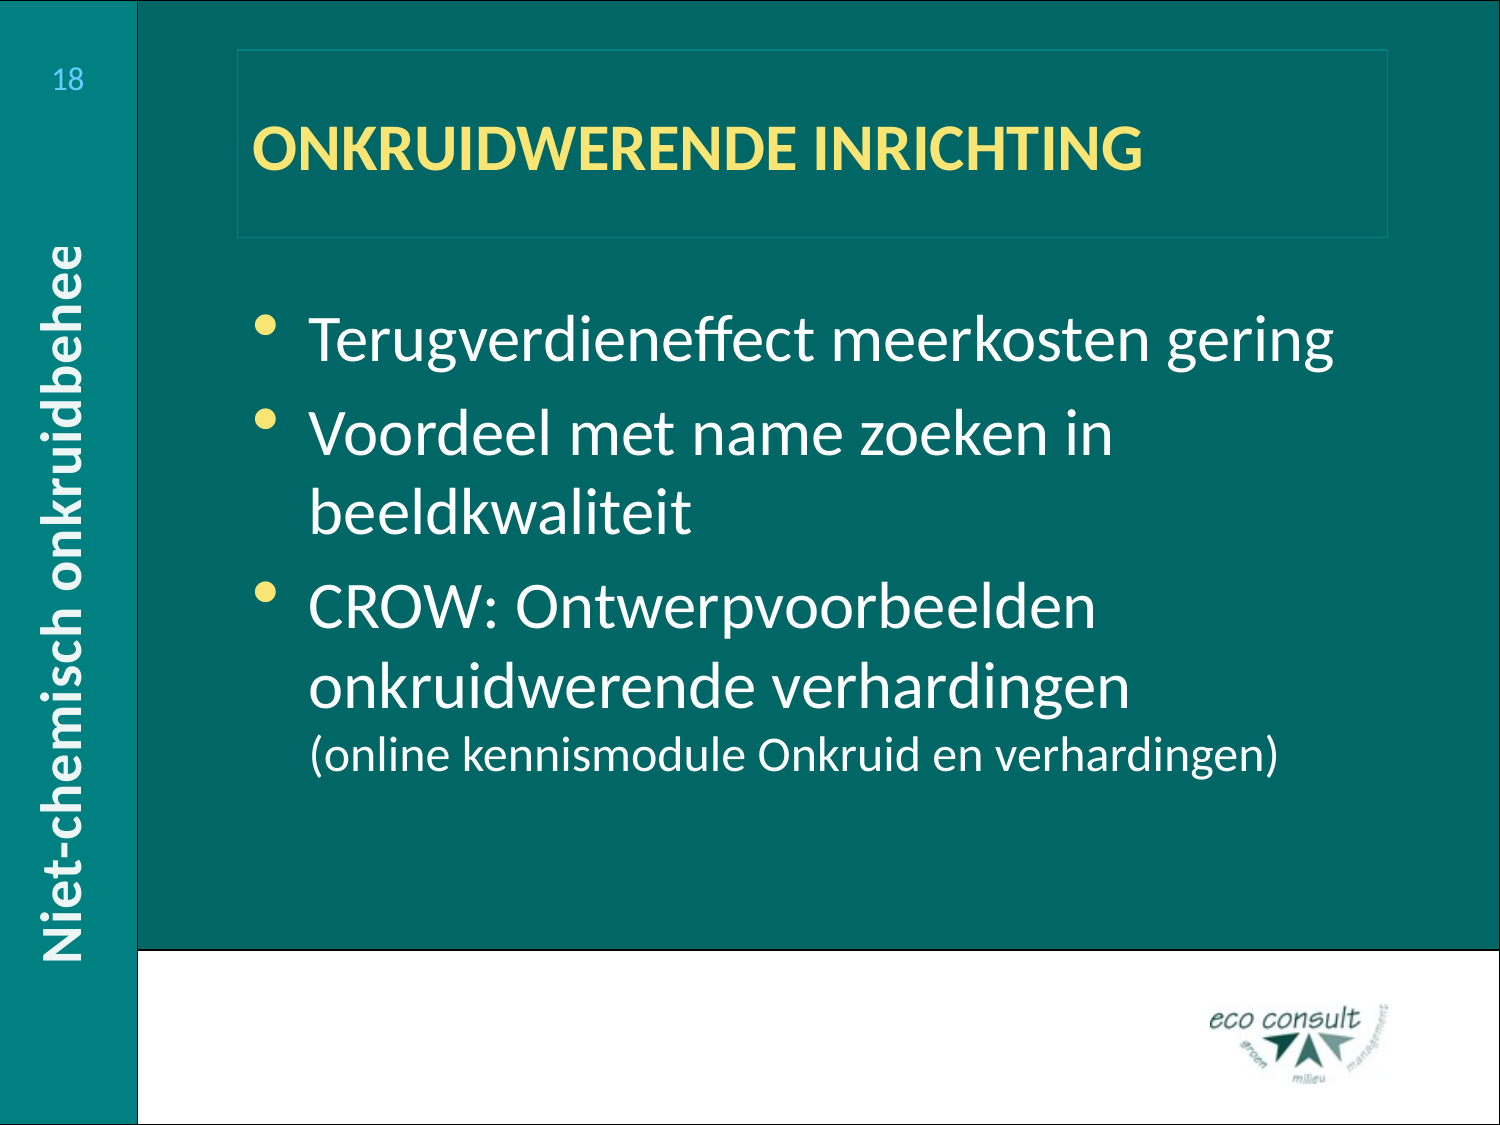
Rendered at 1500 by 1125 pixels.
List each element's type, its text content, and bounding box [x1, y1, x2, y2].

title ONKRUIDWERENDE INRICHTING [237, 49, 1388, 238]
list Terugverdieneffect meerkosten gering Voordeel met name zoeken in beeldkwaliteit CROW: Ontwerpvoorbeelden onkruidwerende verhardingen (online kennismodule Onkruid en verhardingen) [237, 287, 1388, 913]
picture [1210, 1004, 1388, 1084]
